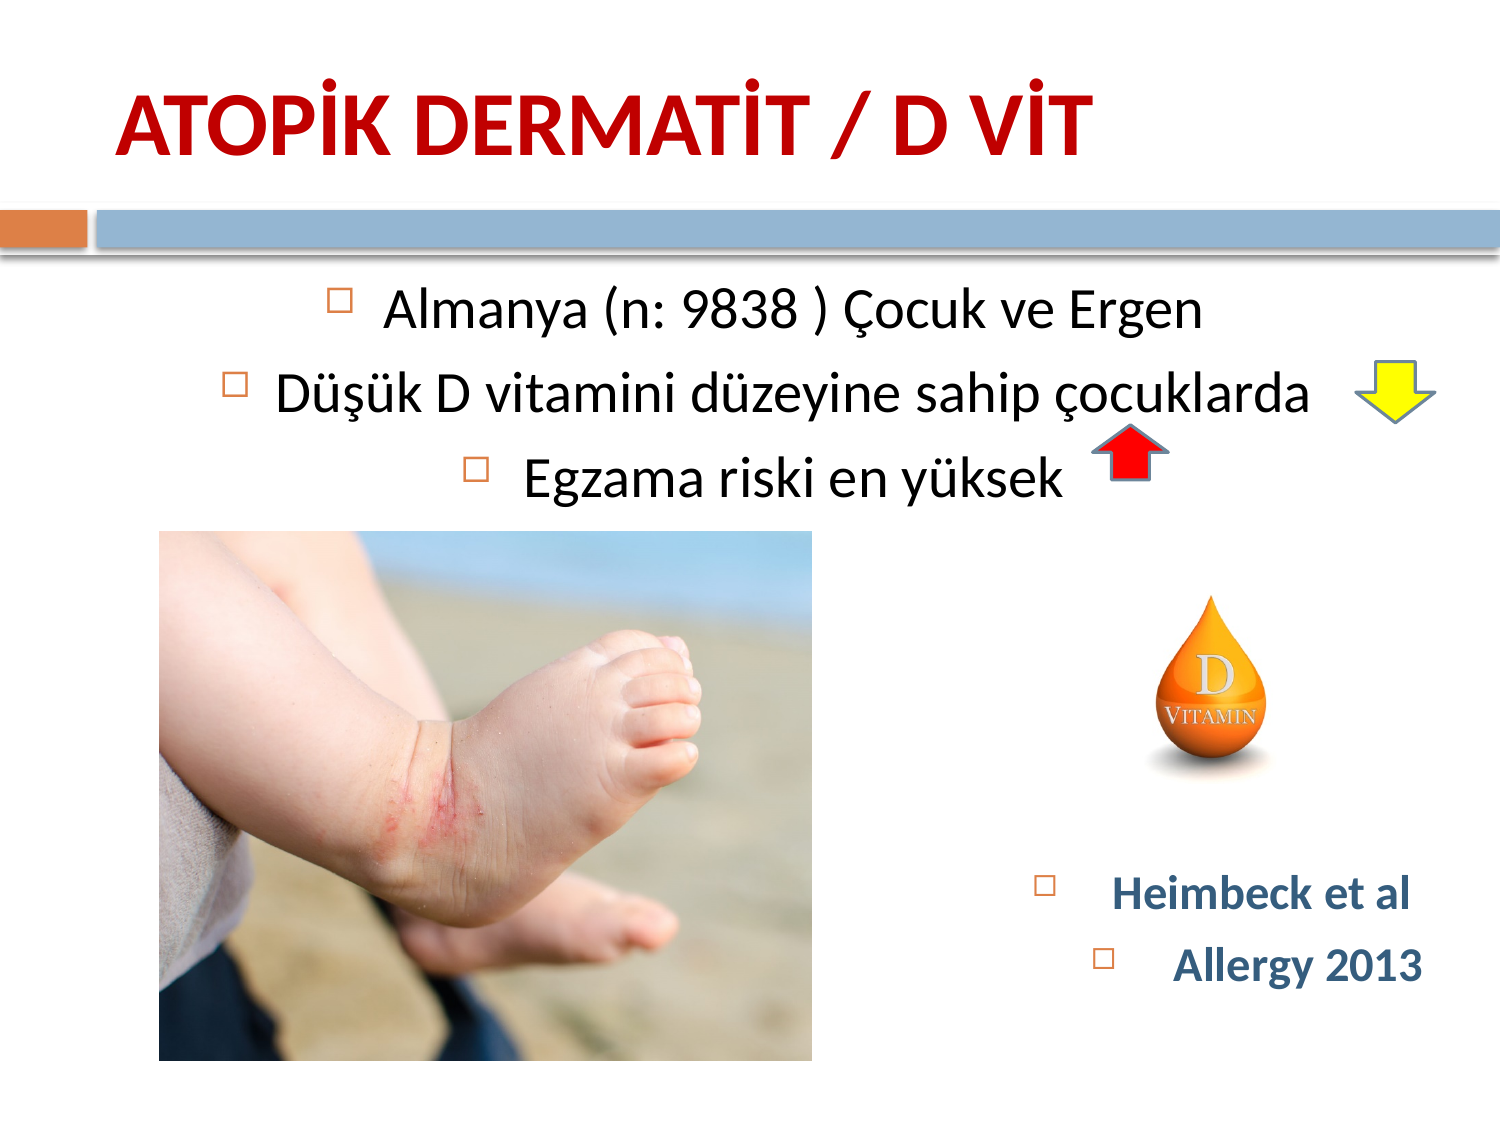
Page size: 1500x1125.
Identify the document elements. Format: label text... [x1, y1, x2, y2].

picture [1108, 582, 1310, 784]
text_box [1354, 360, 1437, 425]
picture [159, 530, 812, 1062]
title ATOPİK DERMATİT / D VİT [100, 37, 1438, 200]
text_box [1091, 423, 1170, 482]
list Almanya (n: 9838 ) Çocuk ve Ergen Düşük D vitamini düzeyine sahip çocuklarda Egzama riski en yüksek Heimbeck et al Allergy 2013 [100, 262, 1438, 1000]
